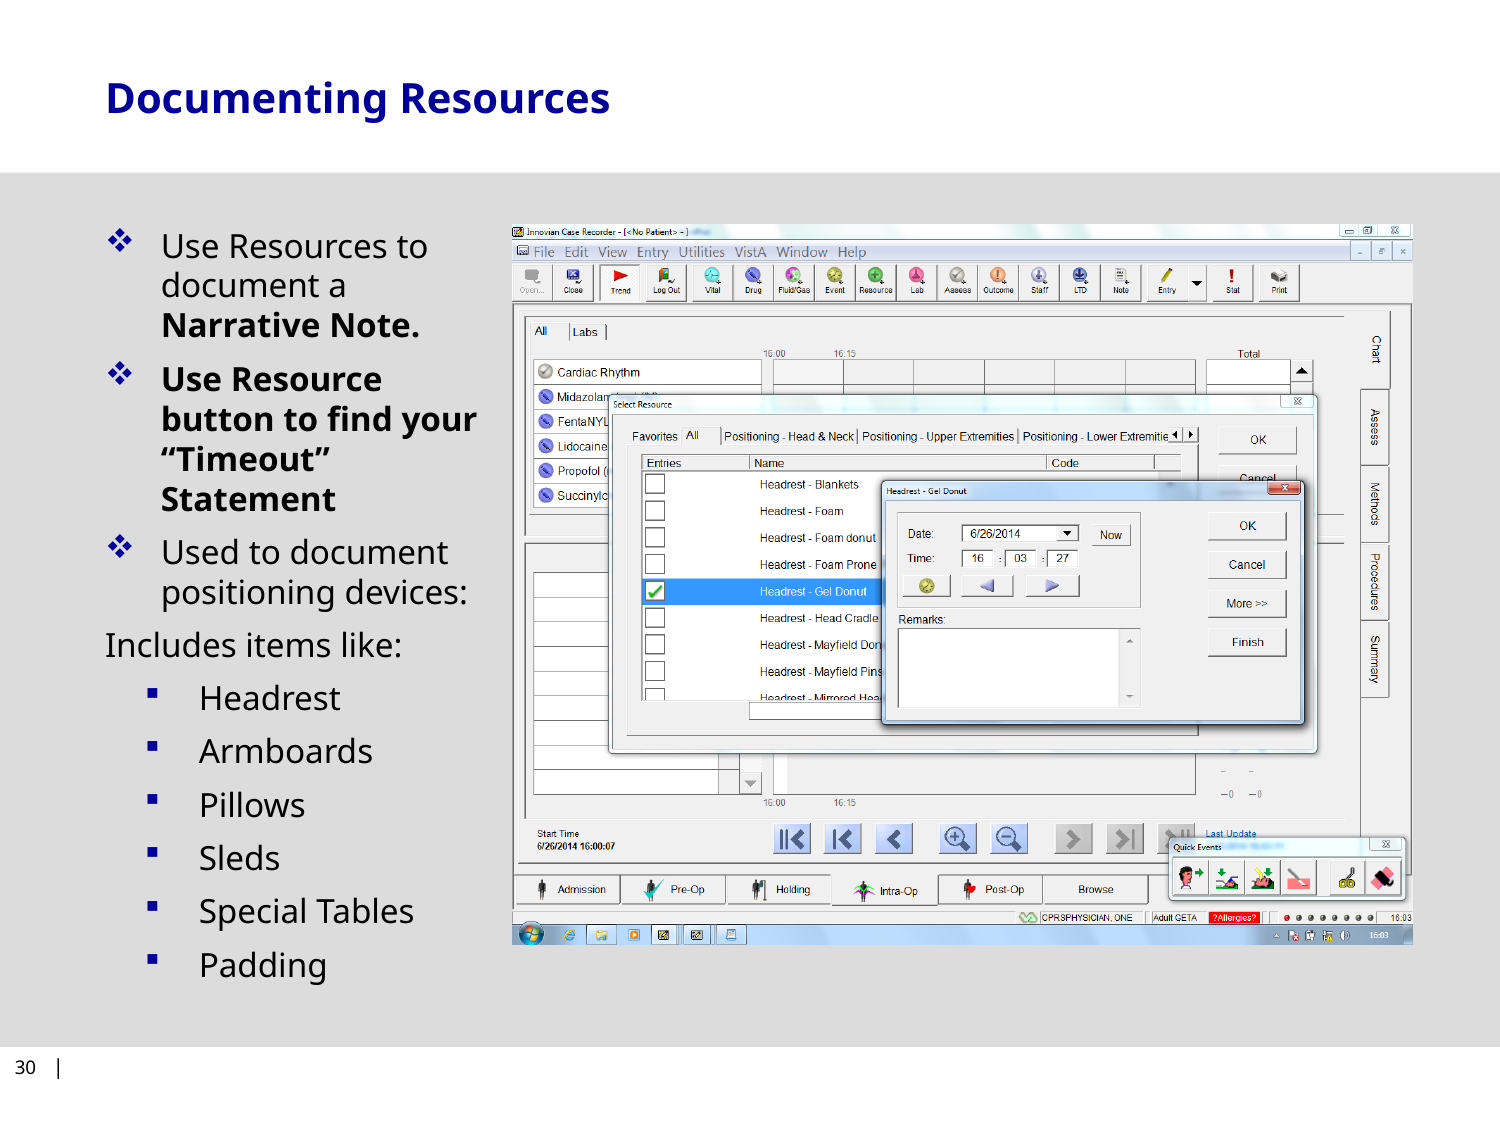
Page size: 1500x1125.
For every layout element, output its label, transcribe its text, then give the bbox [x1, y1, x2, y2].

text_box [512, 224, 1413, 946]
list Use Resources to document a Narrative Note. Use Resource button to find your “Timeout” Statement Used to document positioning devices: Includes items like: Headrest Armboards Pillows Sleds Special Tables Padding [104, 224, 500, 1012]
title Documenting Resources [104, 54, 1155, 160]
